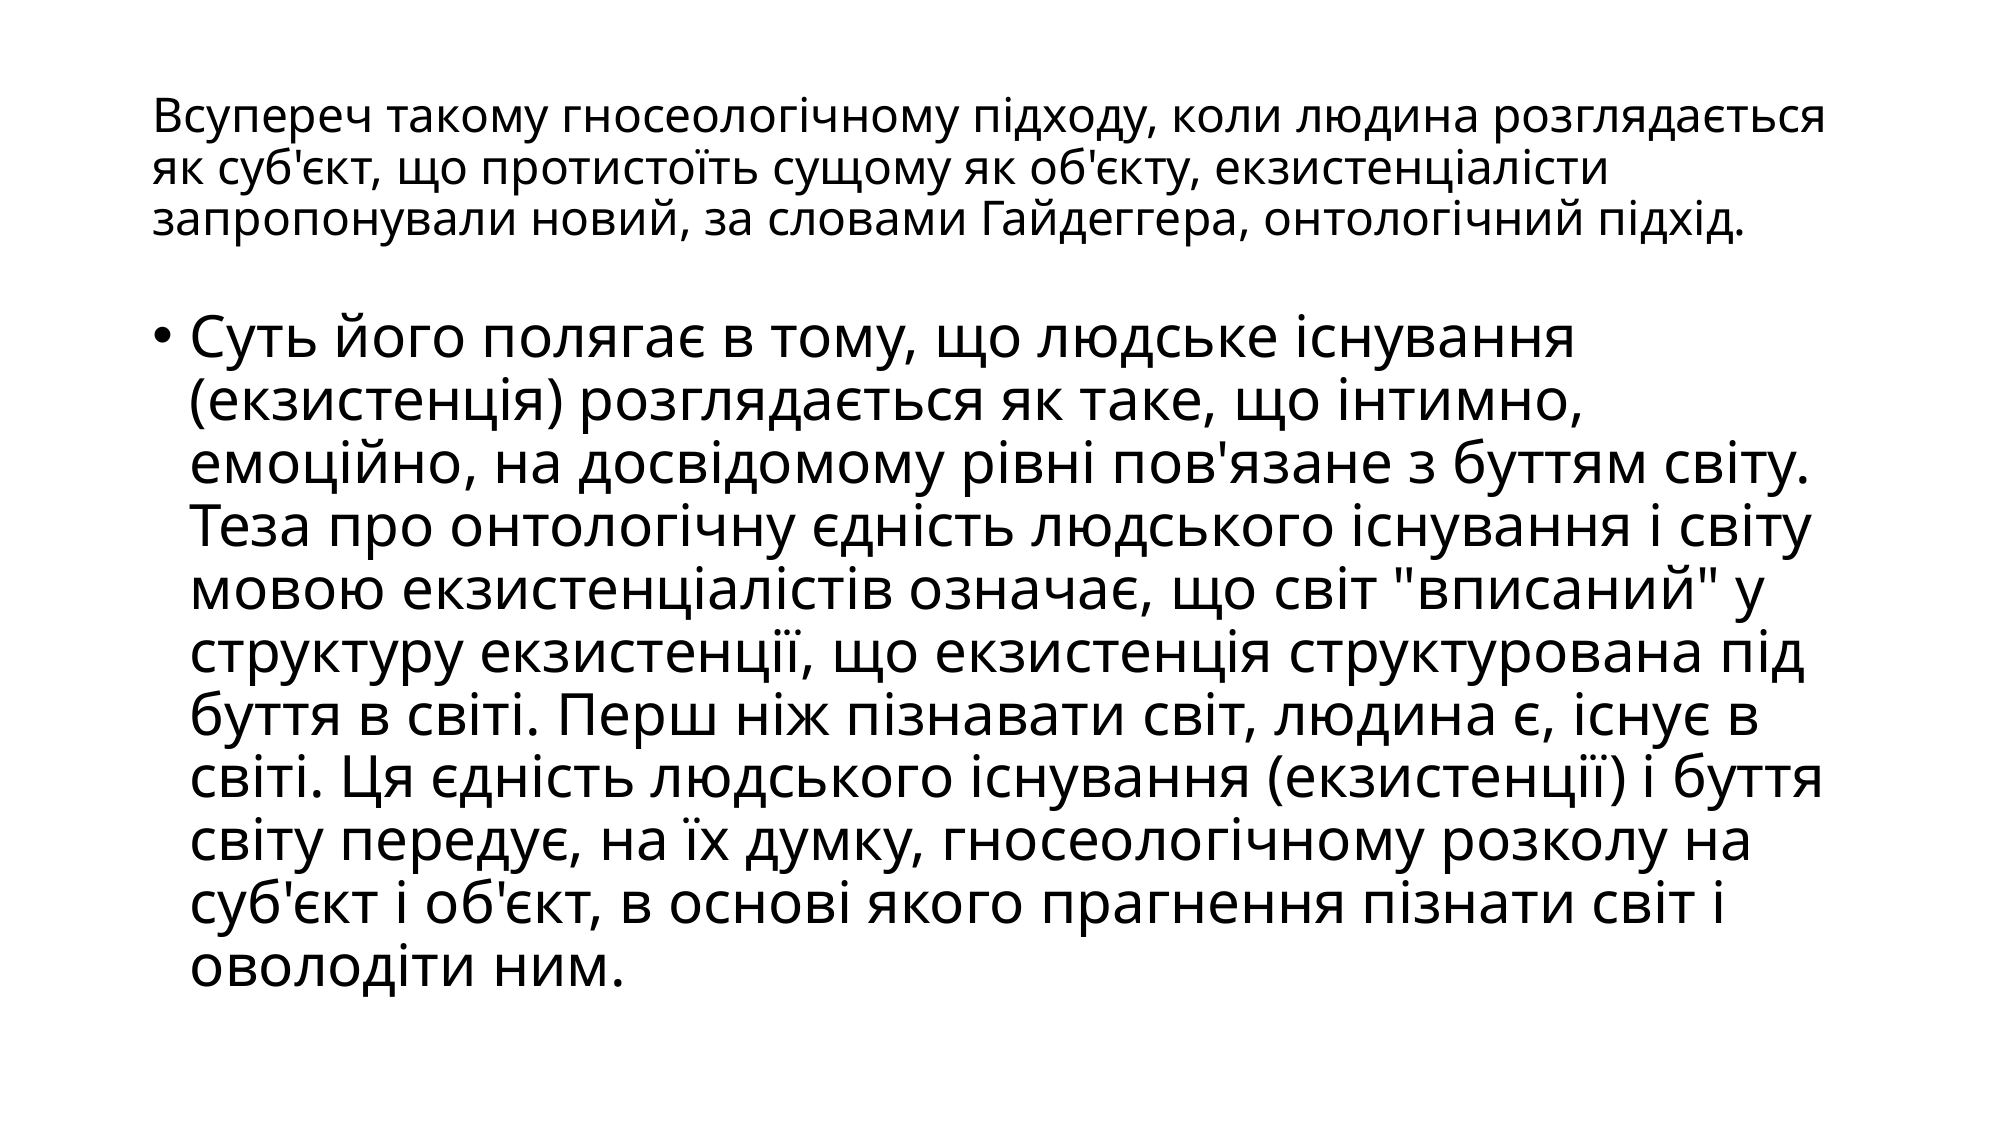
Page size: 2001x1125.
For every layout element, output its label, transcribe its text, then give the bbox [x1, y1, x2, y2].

list Суть його полягає в тому, що людське існування (екзистенція) розглядається як таке, що інтимно, емоційно, на досвідомому рівні пов'язане з буттям світу. Теза про онтологічну єдність людського існування і світу мовою екзистенціалістів означає, що світ "вписаний" у структуру екзистенції, що екзистенція структурована під буття в світі. Перш ніж пізнавати світ, людина є, існує в світі. Ця єдність людського існування (екзистенції) і буття світу передує, на їх думку, гносеологічному розколу на суб'єкт і об'єкт, в основі якого прагнення пізнати світ і оволодіти ним. [137, 299, 1863, 1014]
title Всупереч такому гносеологічному підходу, коли людина розглядається як суб'єкт, що протистоїть сущому як об'єкту, екзистенціалісти запропонували новий, за словами Гайдеггера, онтологічний підхід. [137, 59, 1863, 278]
